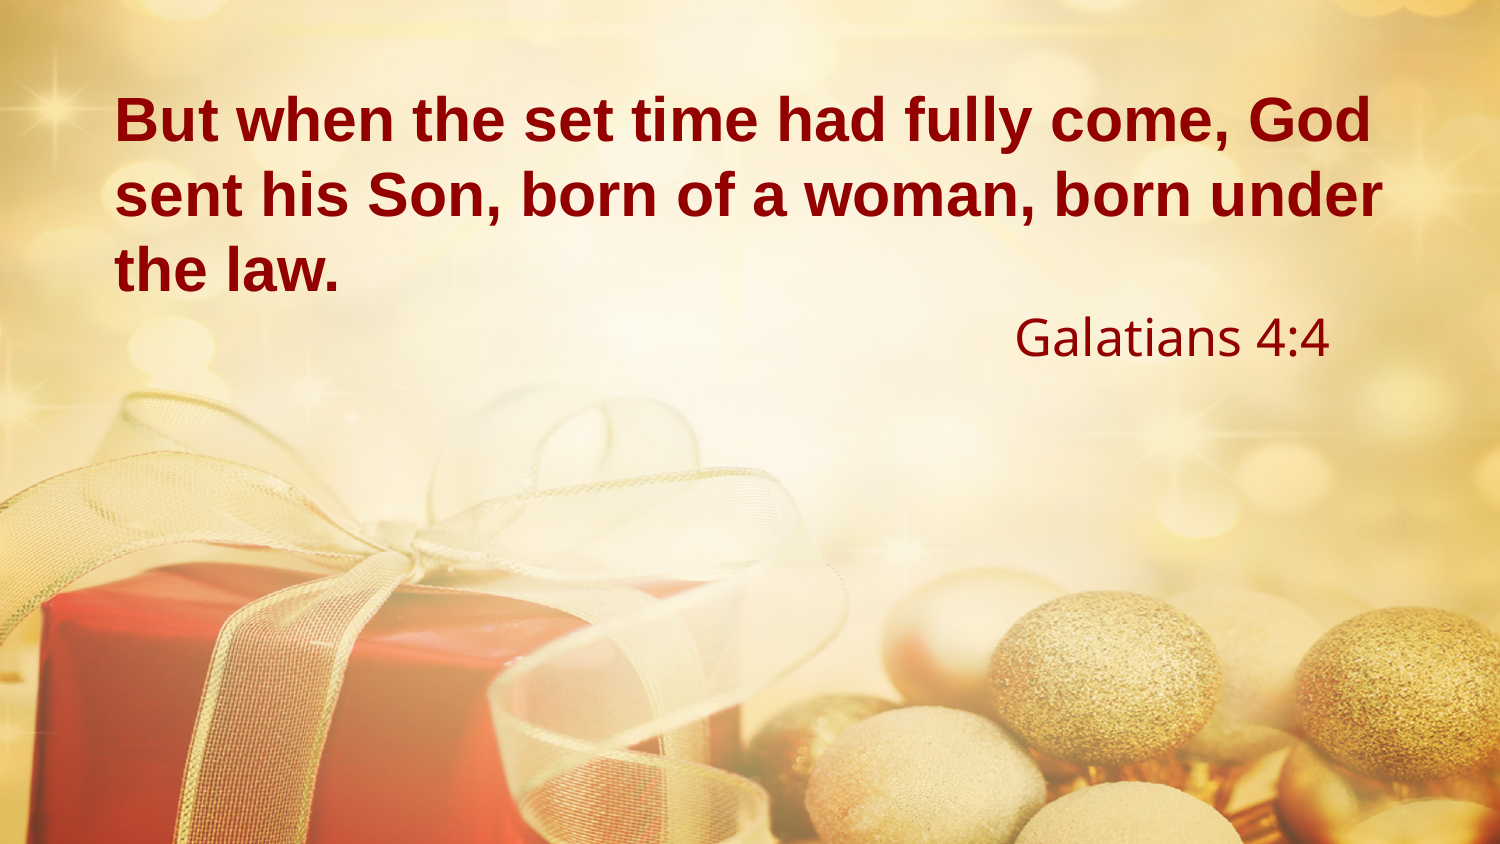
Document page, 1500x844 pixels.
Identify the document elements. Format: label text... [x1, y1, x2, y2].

text_box But when the set time had fully come, God sent his Son, born of a woman, born under the law. Galatians 4:4 [99, 71, 1413, 374]
picture [0, 0, 1500, 844]
